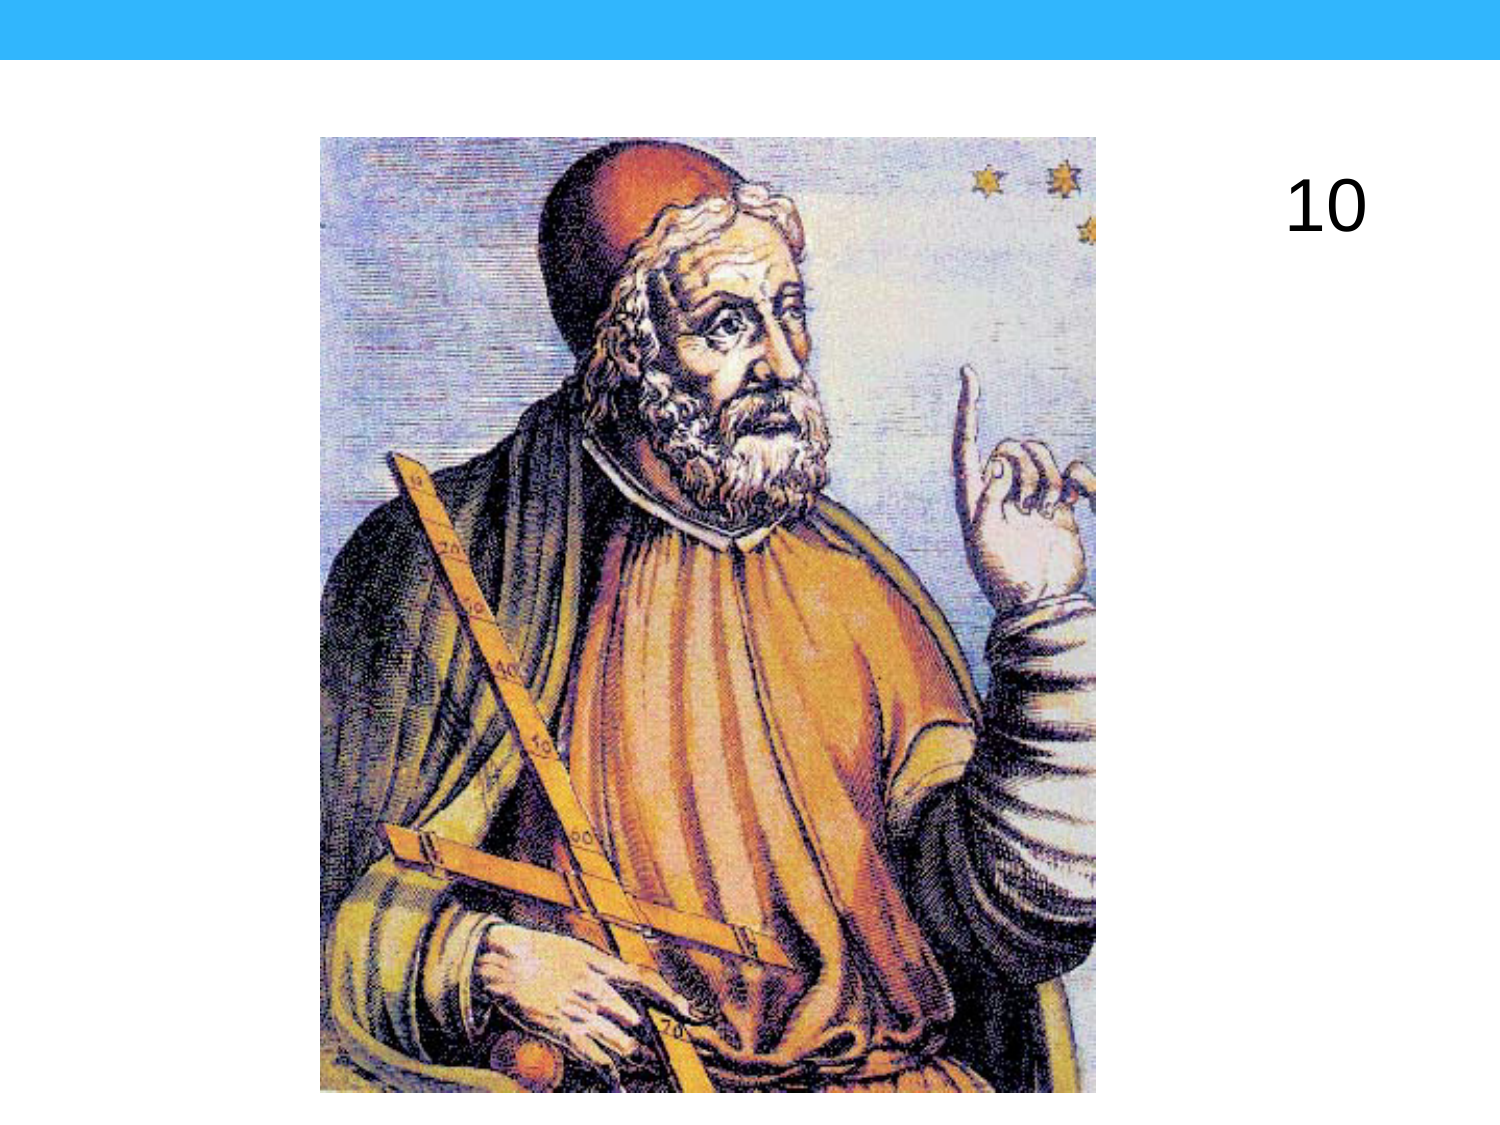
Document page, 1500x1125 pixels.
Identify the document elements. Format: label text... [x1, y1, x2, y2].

text_box 10 [1270, 148, 1384, 254]
picture [319, 136, 1096, 1094]
